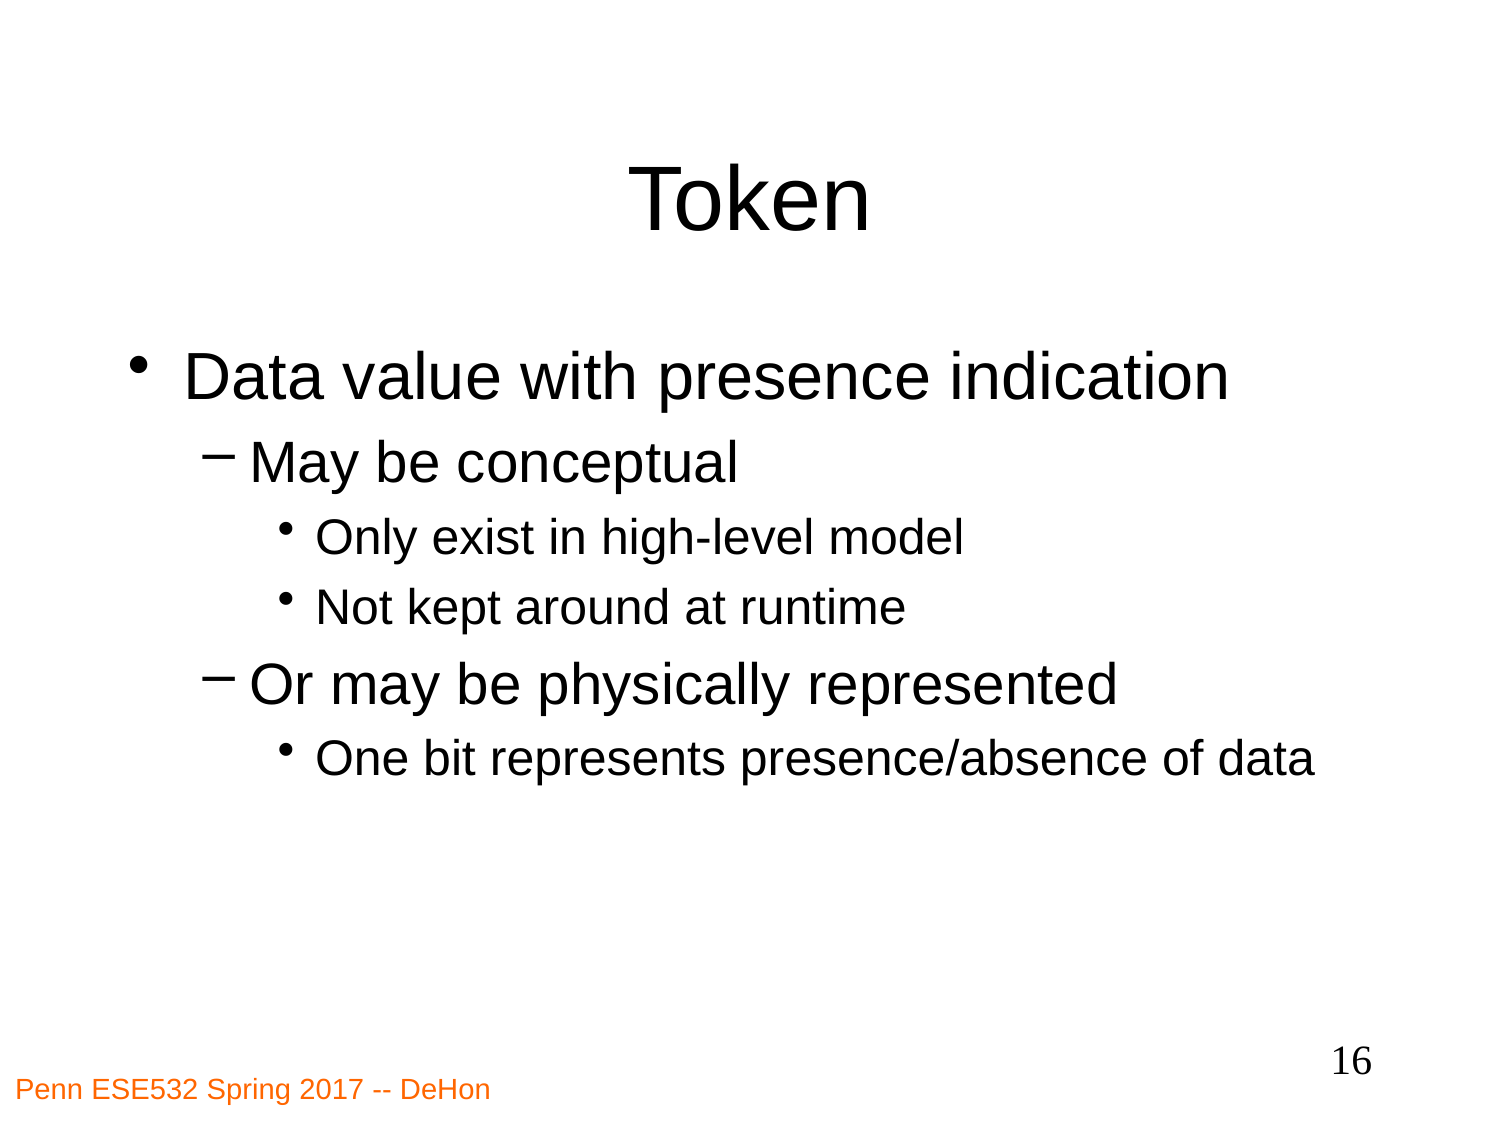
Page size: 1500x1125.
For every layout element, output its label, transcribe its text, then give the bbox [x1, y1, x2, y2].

slide_number Penn ESE532 Spring 2017 -- DeHon [0, 1062, 688, 1125]
title Token [112, 99, 1388, 288]
slide_number 16 [1074, 1024, 1388, 1101]
list Data value with presence indication May be conceptual Only exist in high-level model Not kept around at runtime Or may be physically represented One bit represents presence/absence of data [112, 324, 1388, 1001]
